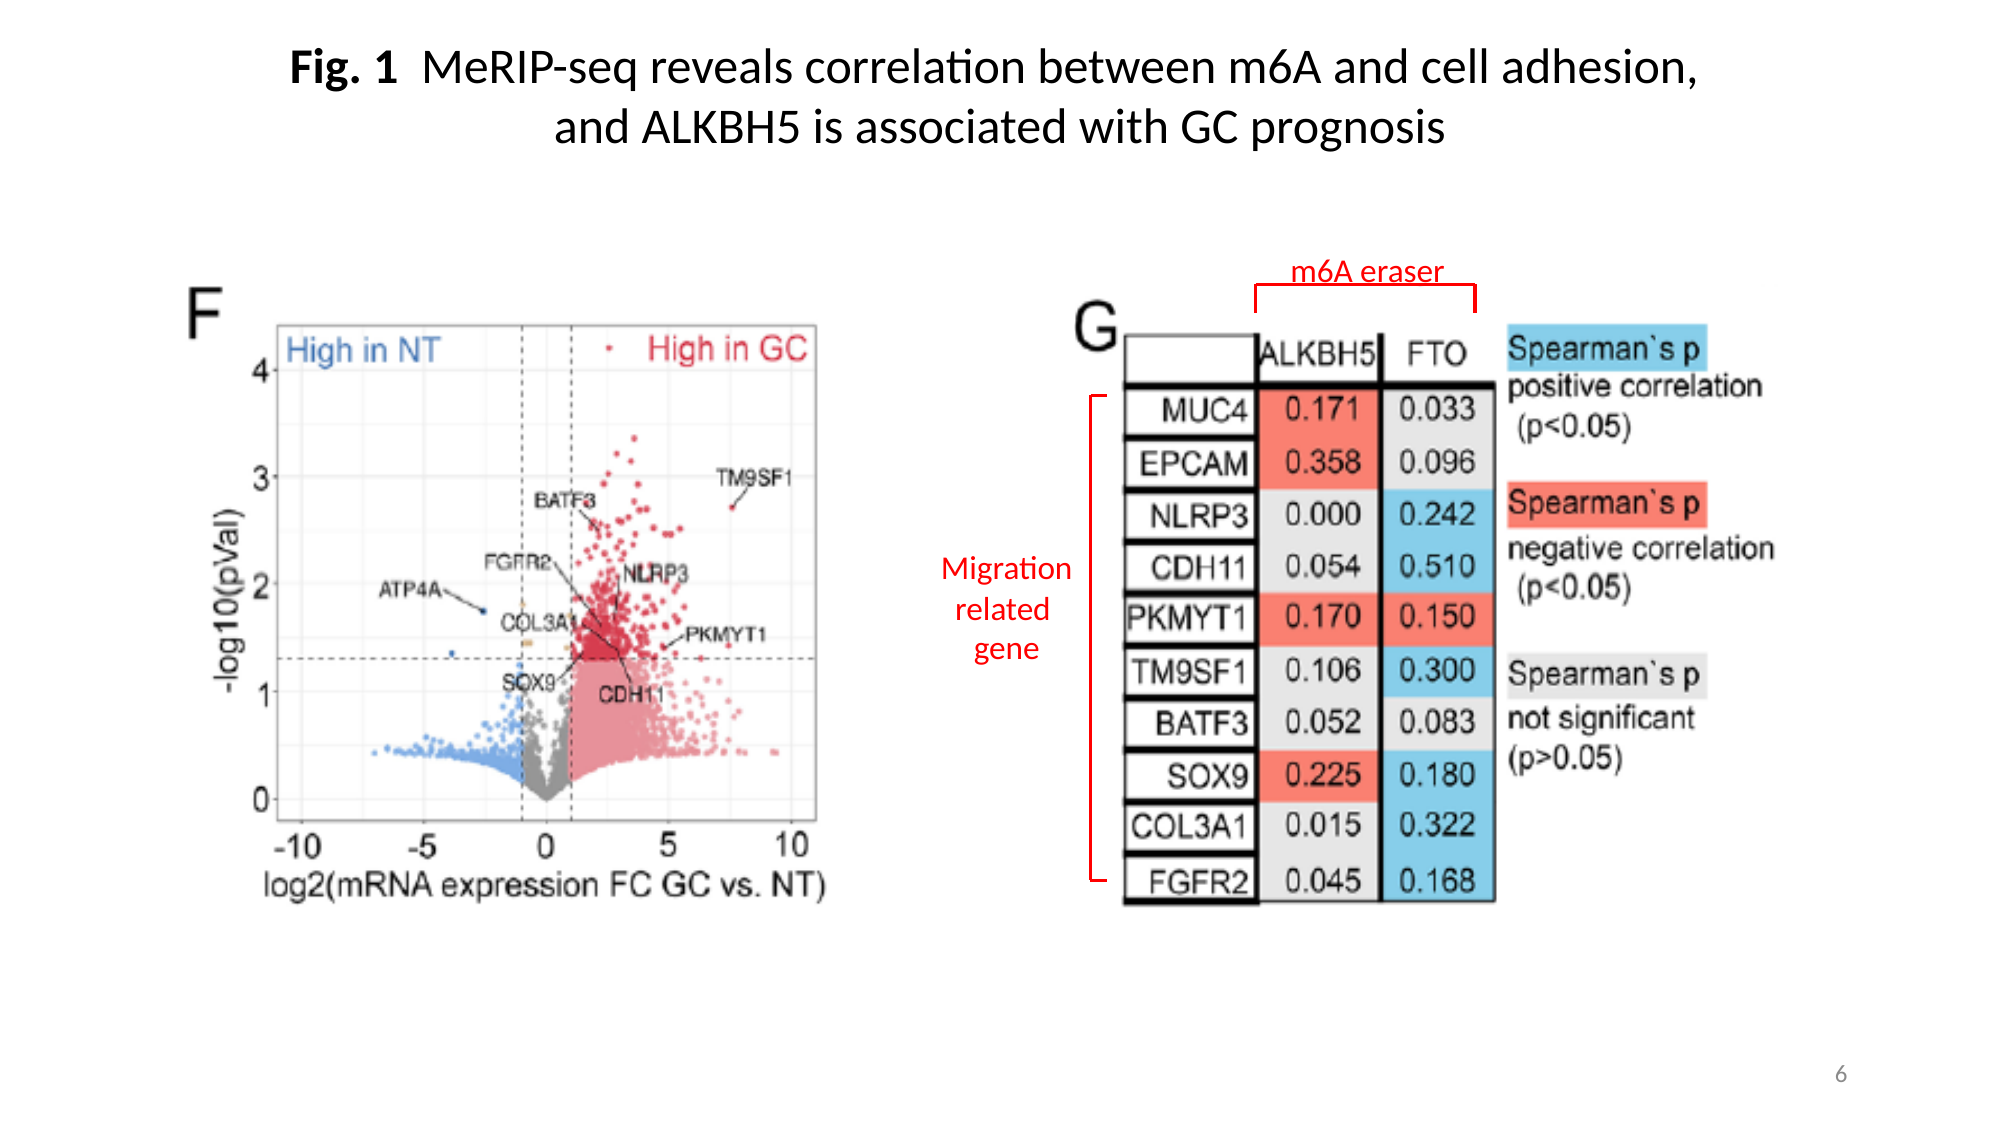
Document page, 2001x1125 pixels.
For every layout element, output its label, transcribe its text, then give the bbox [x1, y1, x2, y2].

text_box Migration related gene [925, 539, 1020, 714]
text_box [1020, 284, 1846, 921]
text_box Fig. 1 MeRIP-seq reveals correlation between m6A and cell adhesion, and ALKBH5 is associated with GC prognosis [0, 26, 2000, 161]
slide_number 6 [1412, 1042, 1863, 1103]
text_box m6A eraser [1275, 241, 1460, 284]
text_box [166, 269, 925, 931]
